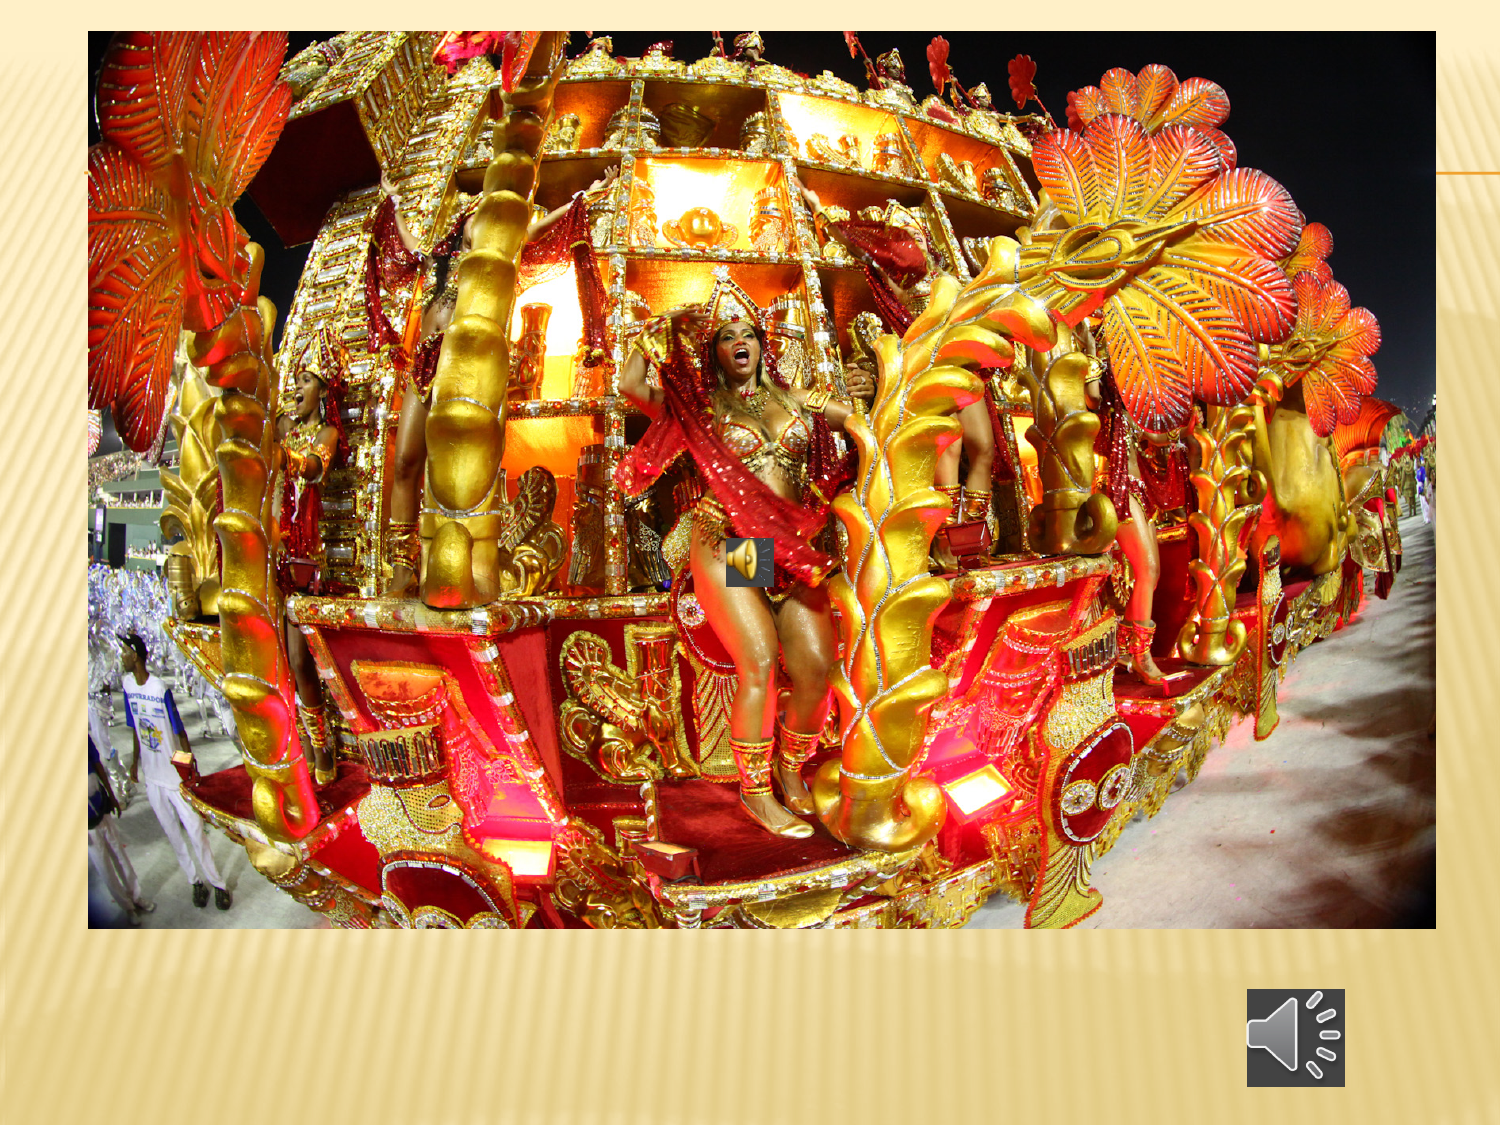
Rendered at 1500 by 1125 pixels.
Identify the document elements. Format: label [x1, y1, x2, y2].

list [1245, 987, 1347, 1089]
picture [88, 31, 1436, 930]
